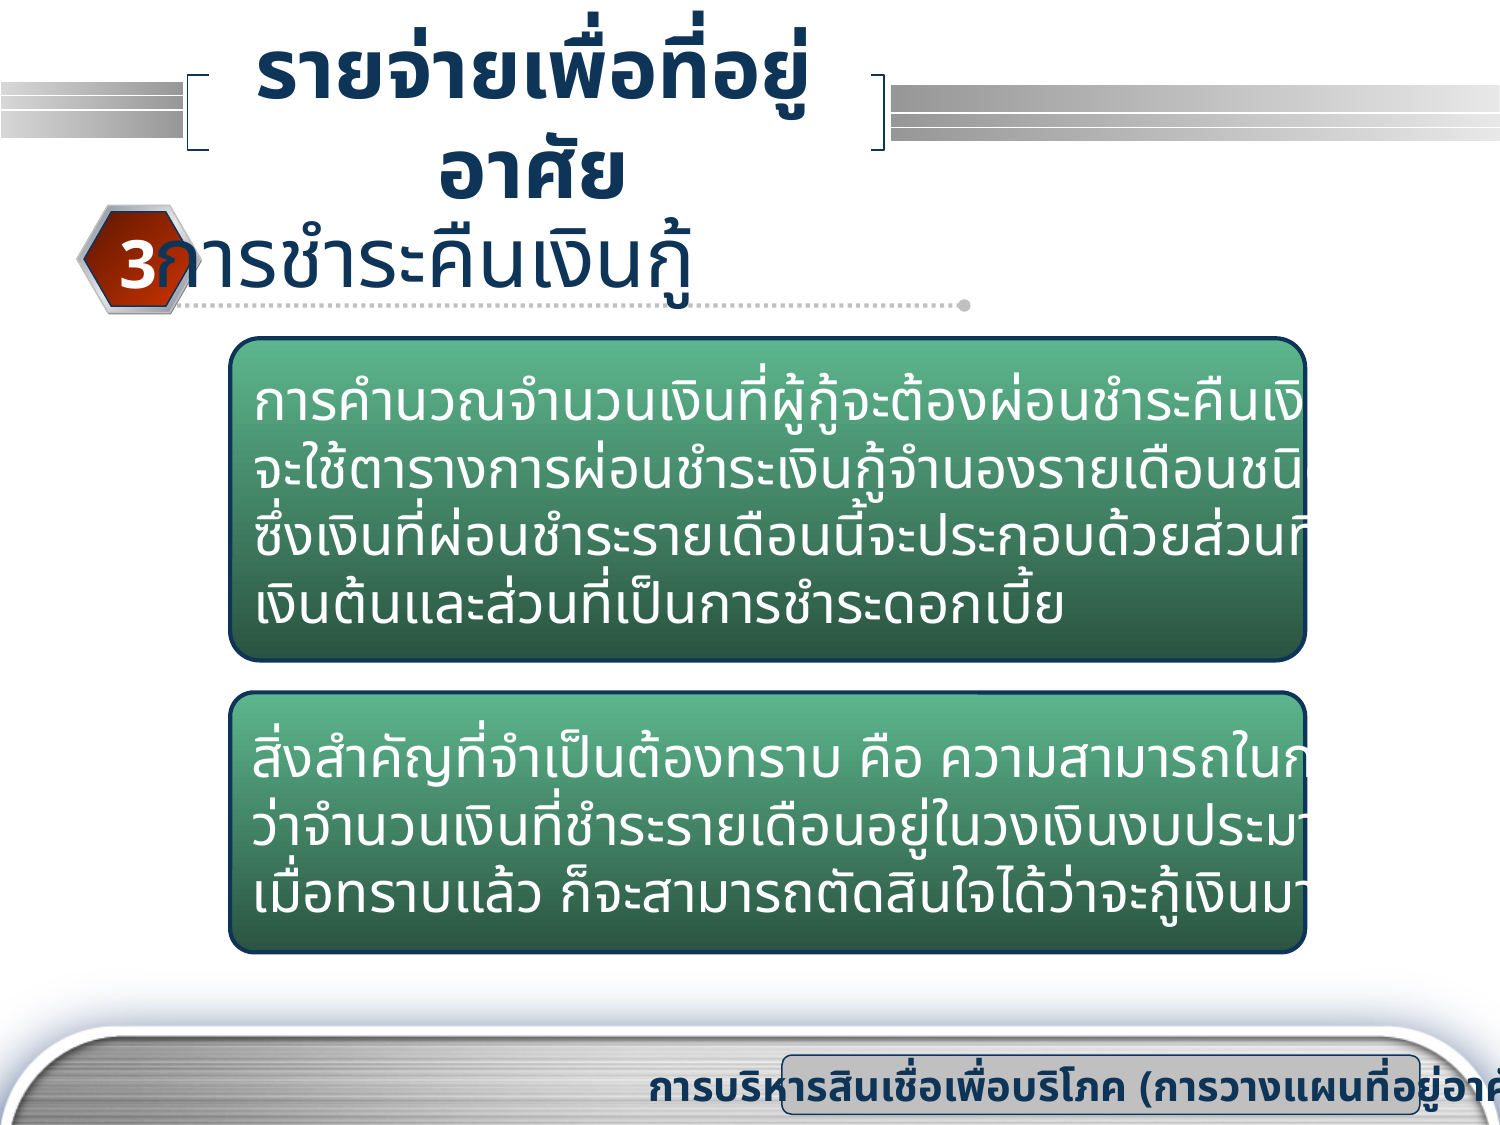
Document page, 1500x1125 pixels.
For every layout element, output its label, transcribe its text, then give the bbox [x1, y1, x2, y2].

picture [0, 0, 1500, 1125]
text_box สิ่งสำคัญที่จำเป็นต้องทราบ คือ ความสามารถในการชำระเงินกู้ ว่าจำนวนเงินที่ชำระรายเดือนอยู่ในวงเงินงบประมาณที่มีอยู่หรือไม่ เมื่อทราบแล้ว ก็จะสามารถตัดสินใจได้ว่าจะกู้เงินมาซื้อบ้านได้เท่าใด [230, 692, 1306, 953]
title รายจ่ายเพื่อที่อยู่อาศัย [196, 74, 872, 156]
text_box การคำนวณจำนวนเงินที่ผู้กู้จะต้องผ่อนชำระคืนเงินกู้รายเดือน จะใช้ตารางการผ่อนชำระเงินกู้จำนองรายเดือนชนิดสำเร็จรูป ซึ่งเงินที่ผ่อนชำระรายเดือนนี้จะประกอบด้วยส่วนที่เป็นการชำระ เงินต้นและส่วนที่เป็นการชำระดอกเบี้ย [230, 338, 1306, 661]
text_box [76, 196, 965, 315]
text_box การบริหารสินเชื่อเพื่อบริโภค (การวางแผนที่อยู่อาศัย) [781, 1055, 1420, 1115]
